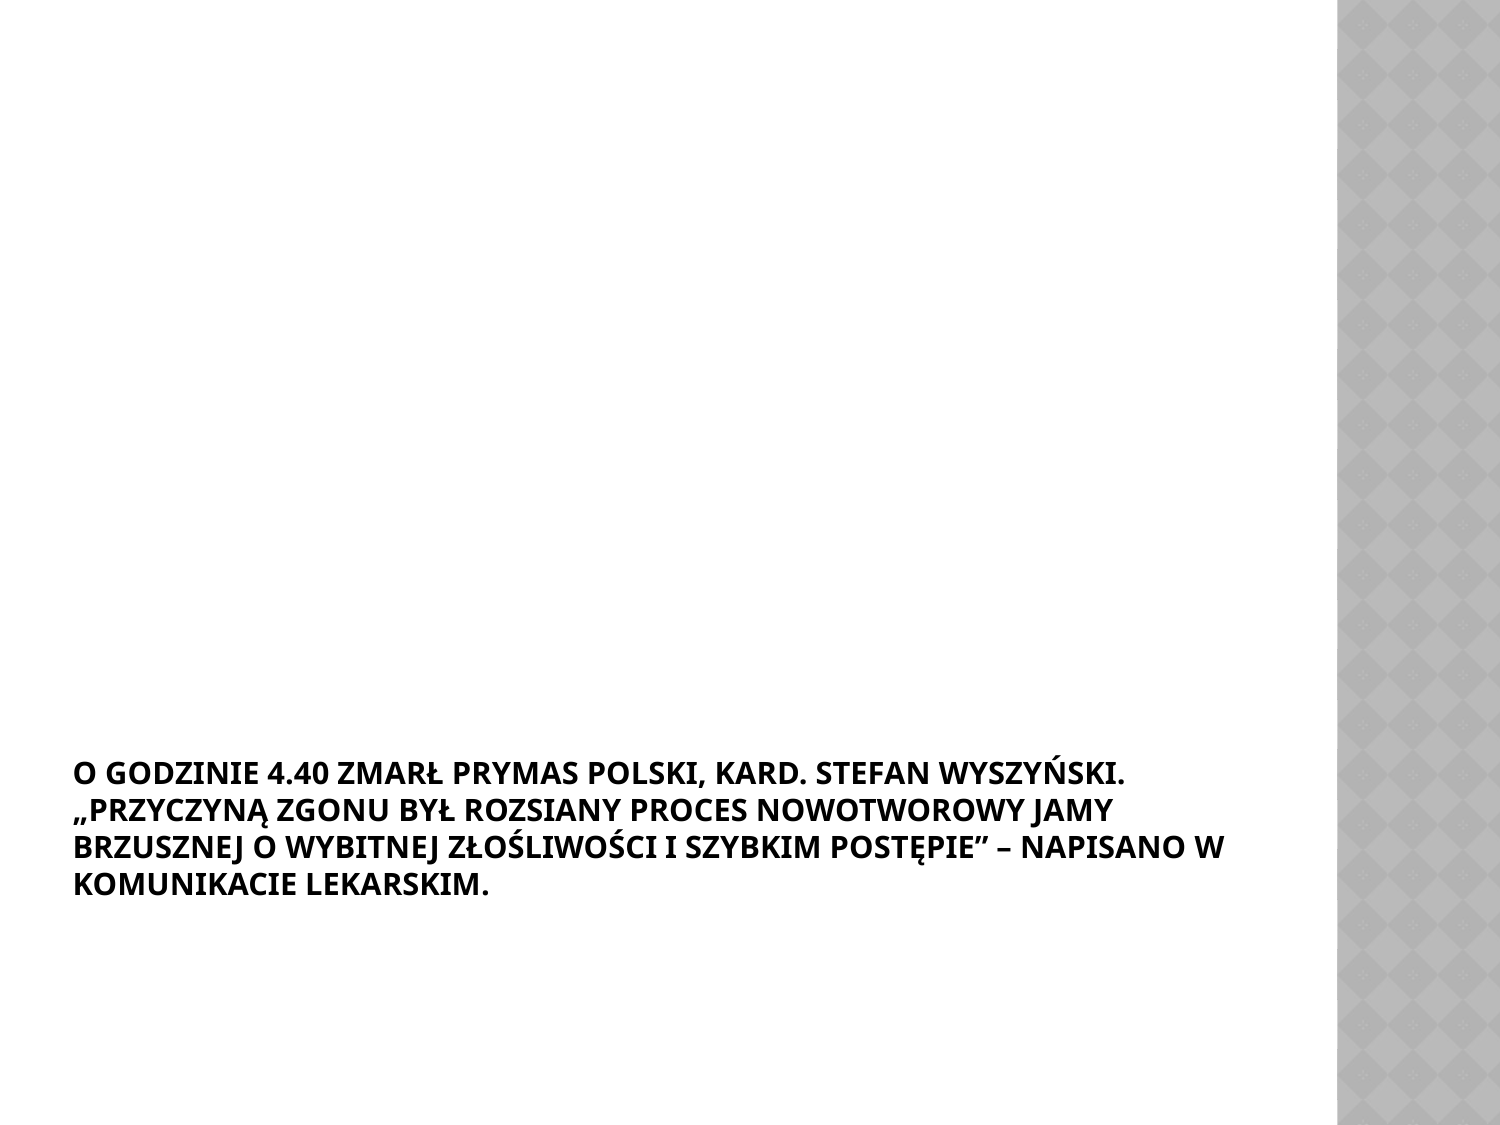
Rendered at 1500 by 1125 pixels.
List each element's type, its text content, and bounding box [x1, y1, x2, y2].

title o godzinie 4.40 zmarł prymas Polski, kard. Stefan Wyszyński. „Przyczyną zgonu był rozsiany proces nowotworowy jamy brzusznej o wybitnej złośliwości i szybkim postępie” – napisano w komunikacie lekarskim. [64, 751, 1253, 939]
